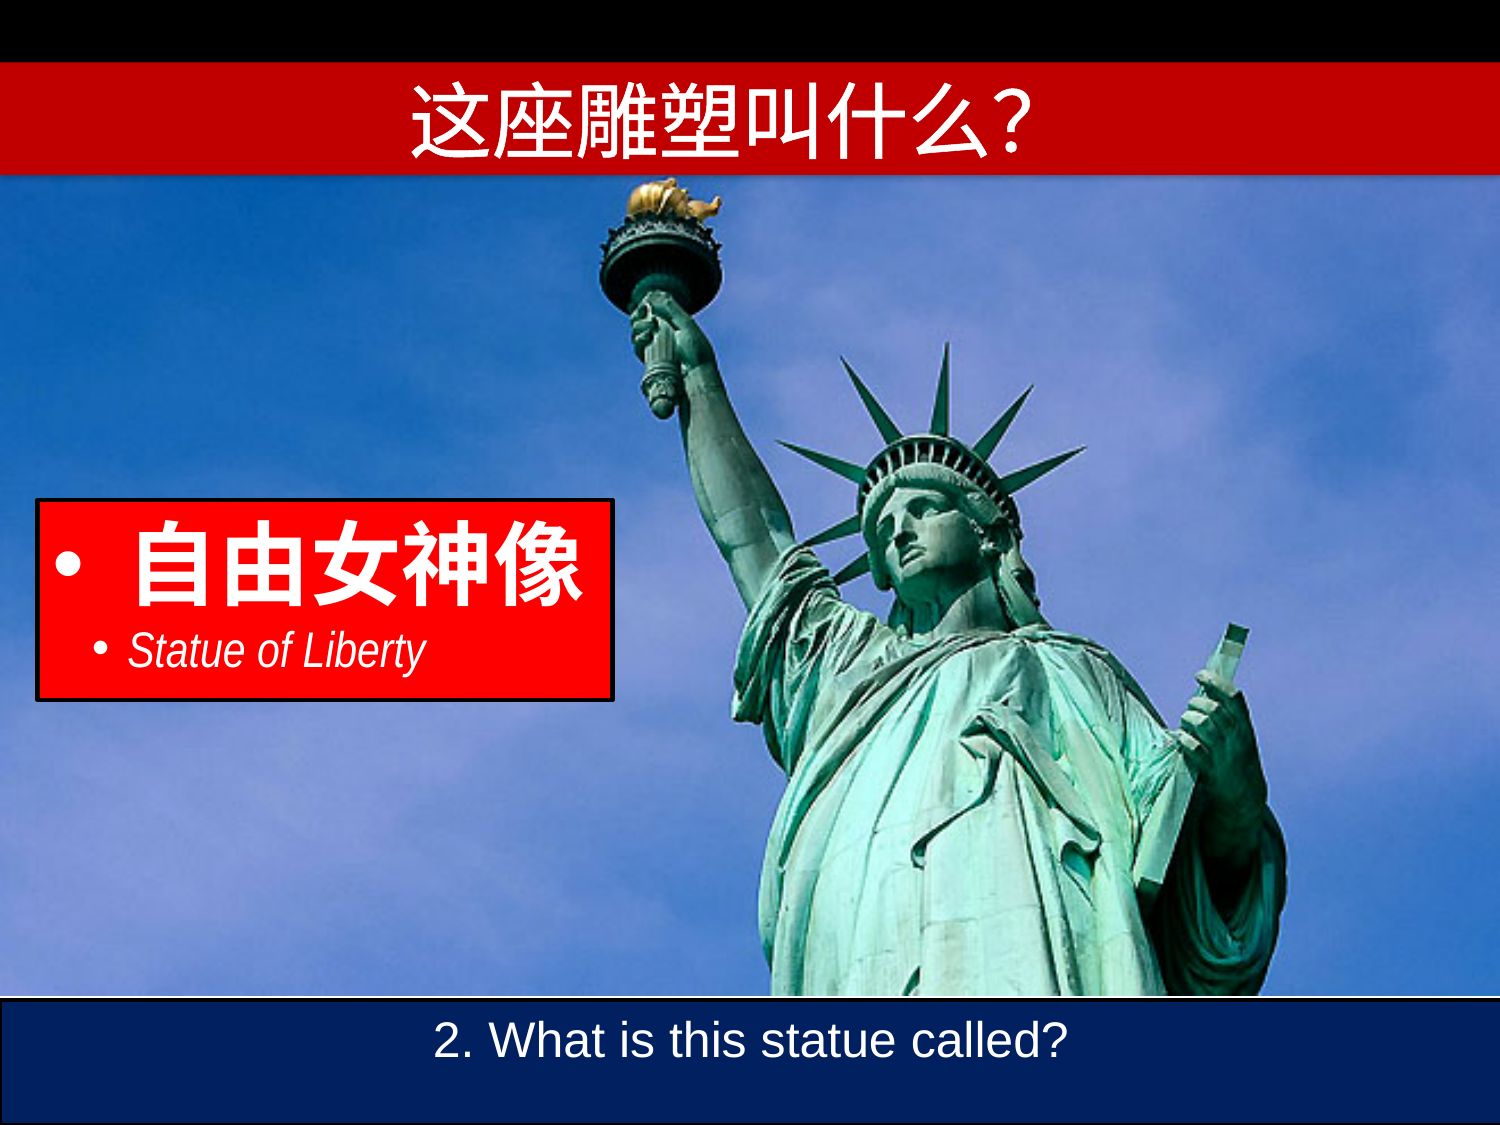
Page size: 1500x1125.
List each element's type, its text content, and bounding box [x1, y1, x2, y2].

text_box [0, 0, 1500, 61]
text_box 2. What is this statue called? [0, 1003, 1500, 1125]
text_box 这座雕塑叫什么？ [0, 62, 1500, 165]
picture [0, 165, 1500, 996]
